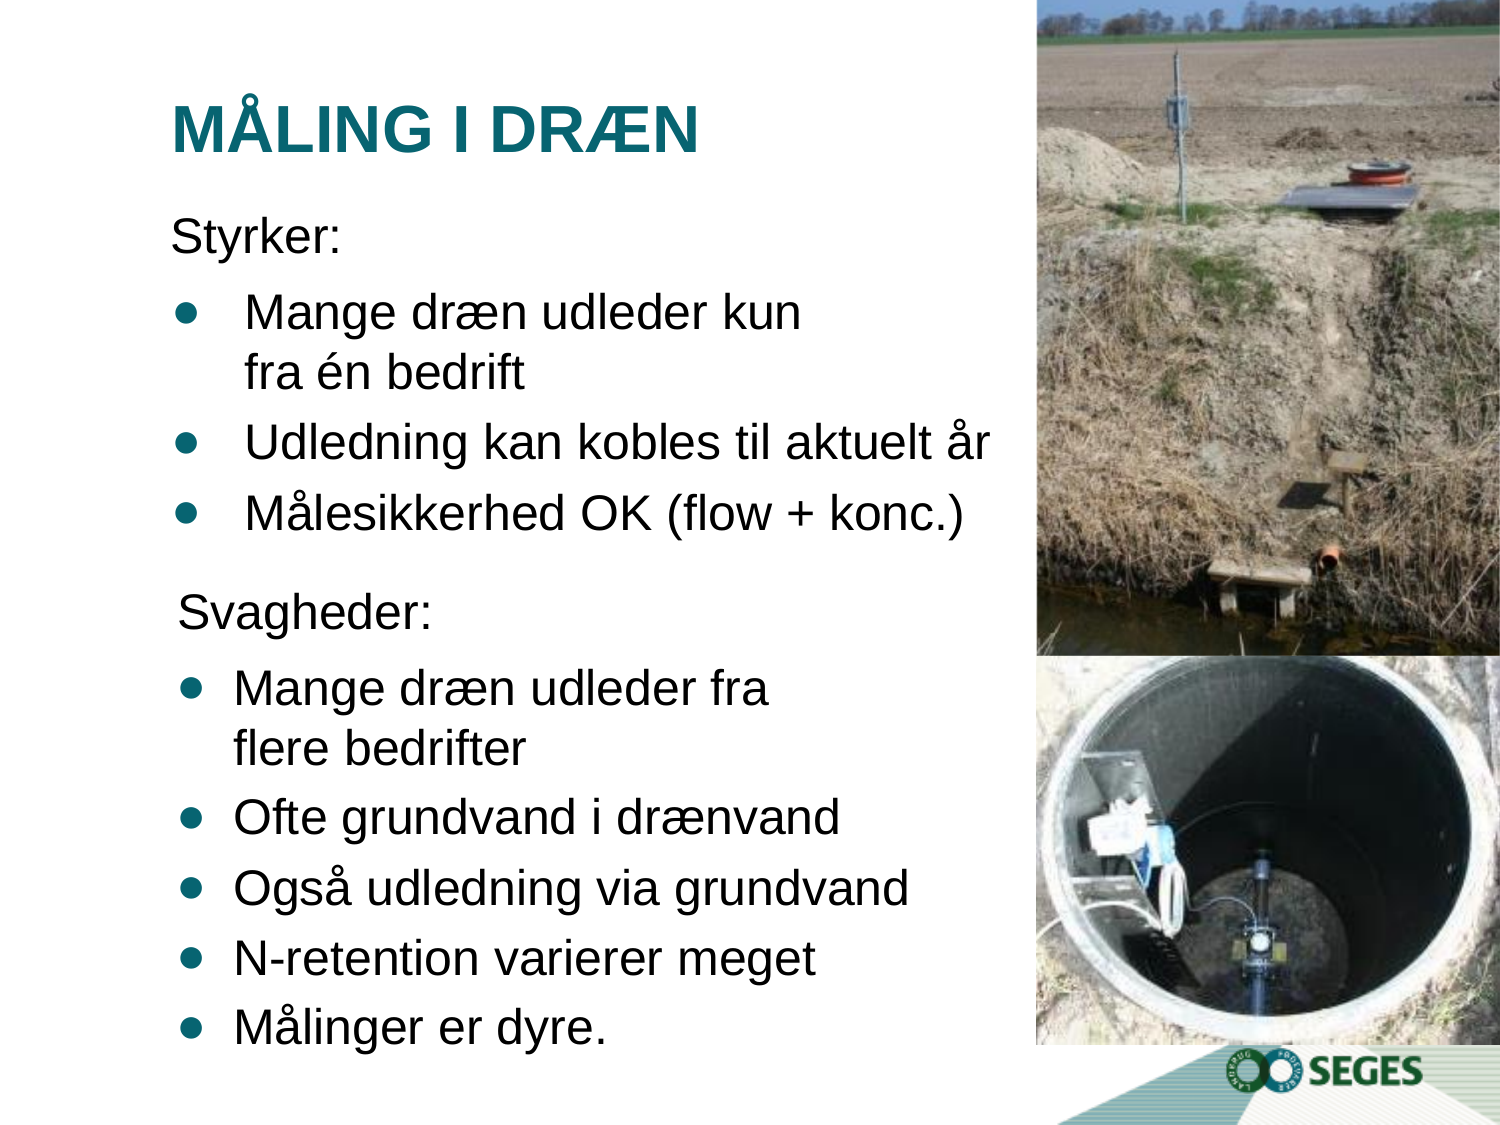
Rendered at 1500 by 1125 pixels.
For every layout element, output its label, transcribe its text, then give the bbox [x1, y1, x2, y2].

list Mange dræn udleder kun fra én bedrift Udledning kan kobles til aktuelt år Målesikkerhed OK (flow + konc.) [156, 272, 932, 557]
title Måling i dræn [156, 54, 1036, 197]
text_box Mange dræn udleder fra flere bedrifter Ofte grundvand i drænvand Også udledning via grundvand N-retention varierer meget Målinger er dyre. [161, 647, 1031, 991]
text_box Svagheder: [162, 571, 468, 647]
picture [1222, 1047, 1426, 1094]
text_box Styrker: [155, 196, 375, 271]
picture [938, 0, 1500, 1045]
